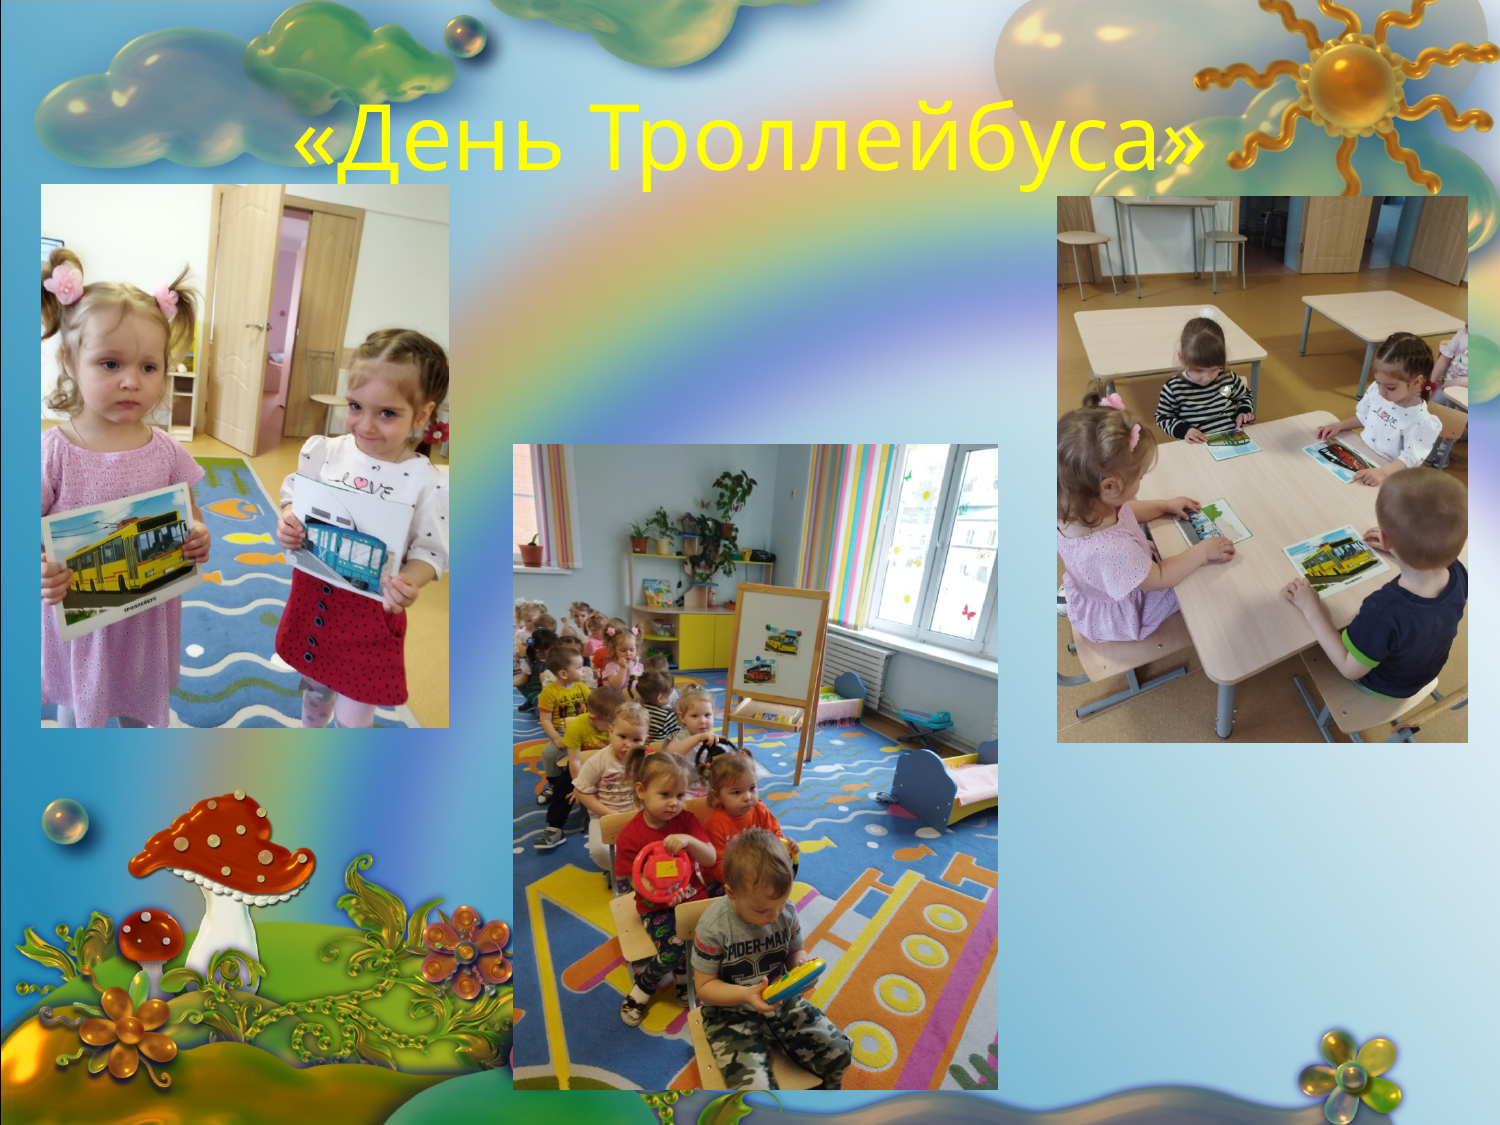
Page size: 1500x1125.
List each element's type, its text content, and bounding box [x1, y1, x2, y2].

title «День Троллейбуса» [112, 0, 1388, 268]
picture [0, 0, 1500, 1125]
